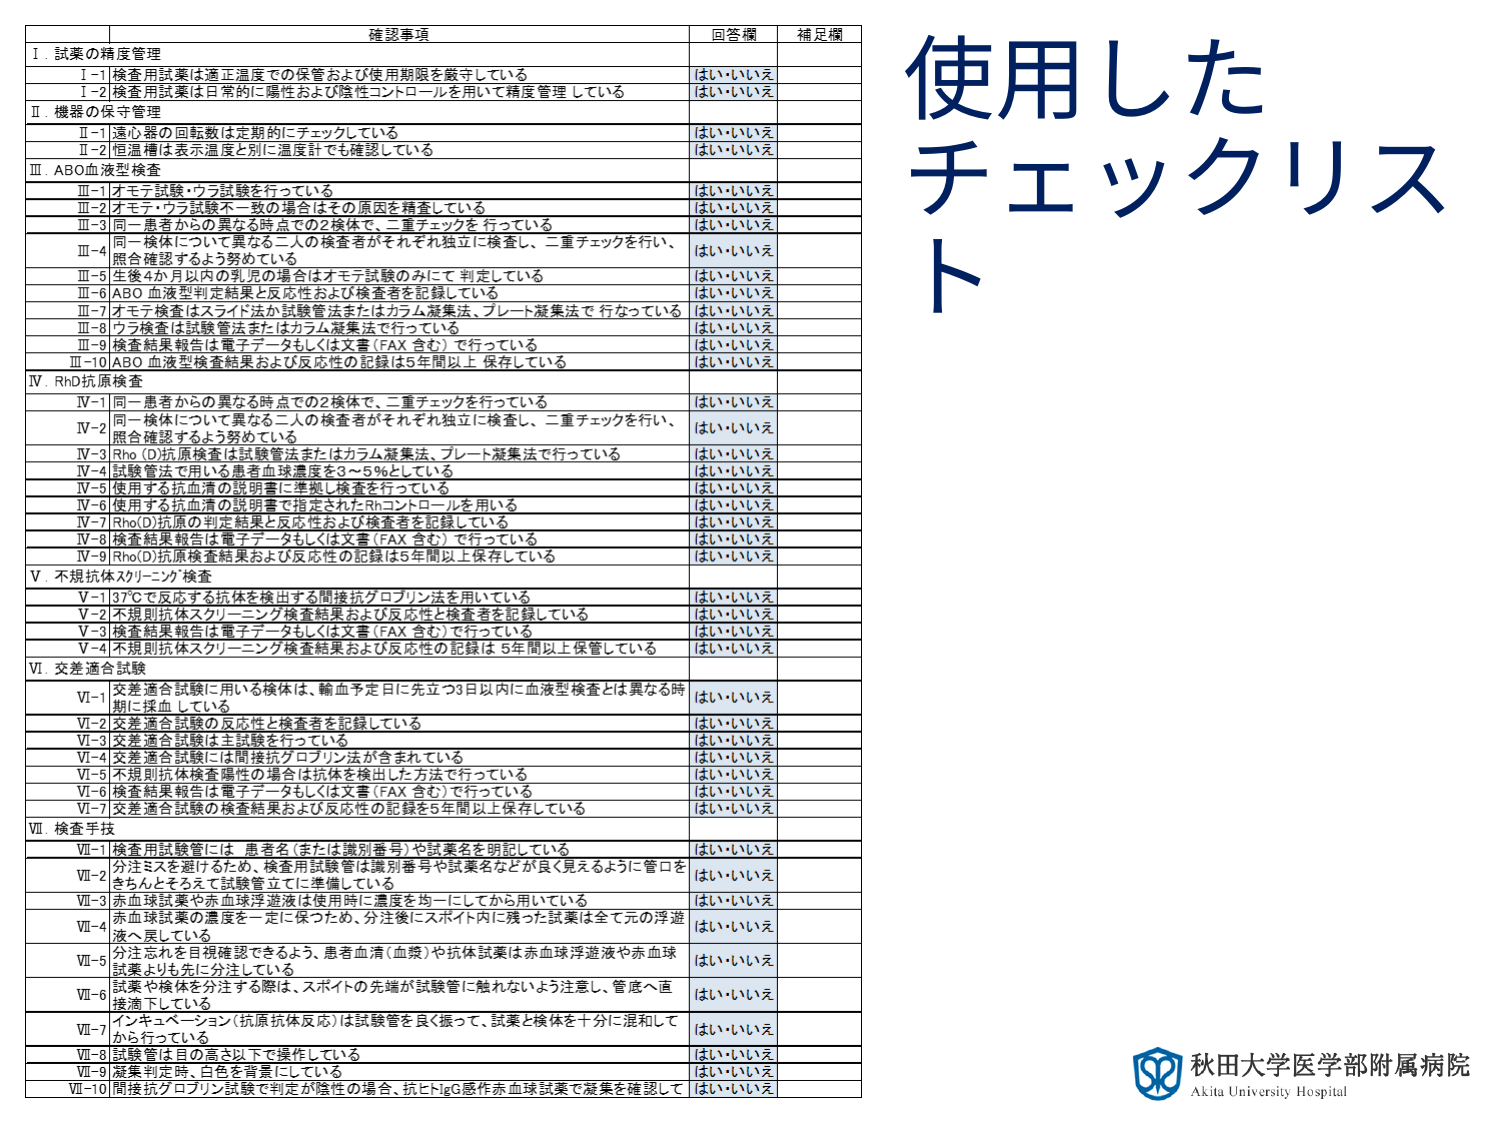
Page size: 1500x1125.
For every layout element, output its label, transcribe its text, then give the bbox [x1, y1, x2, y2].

picture [25, 25, 863, 1099]
title 使用した チェックリスト [889, 25, 1500, 349]
picture [1125, 1039, 1477, 1108]
